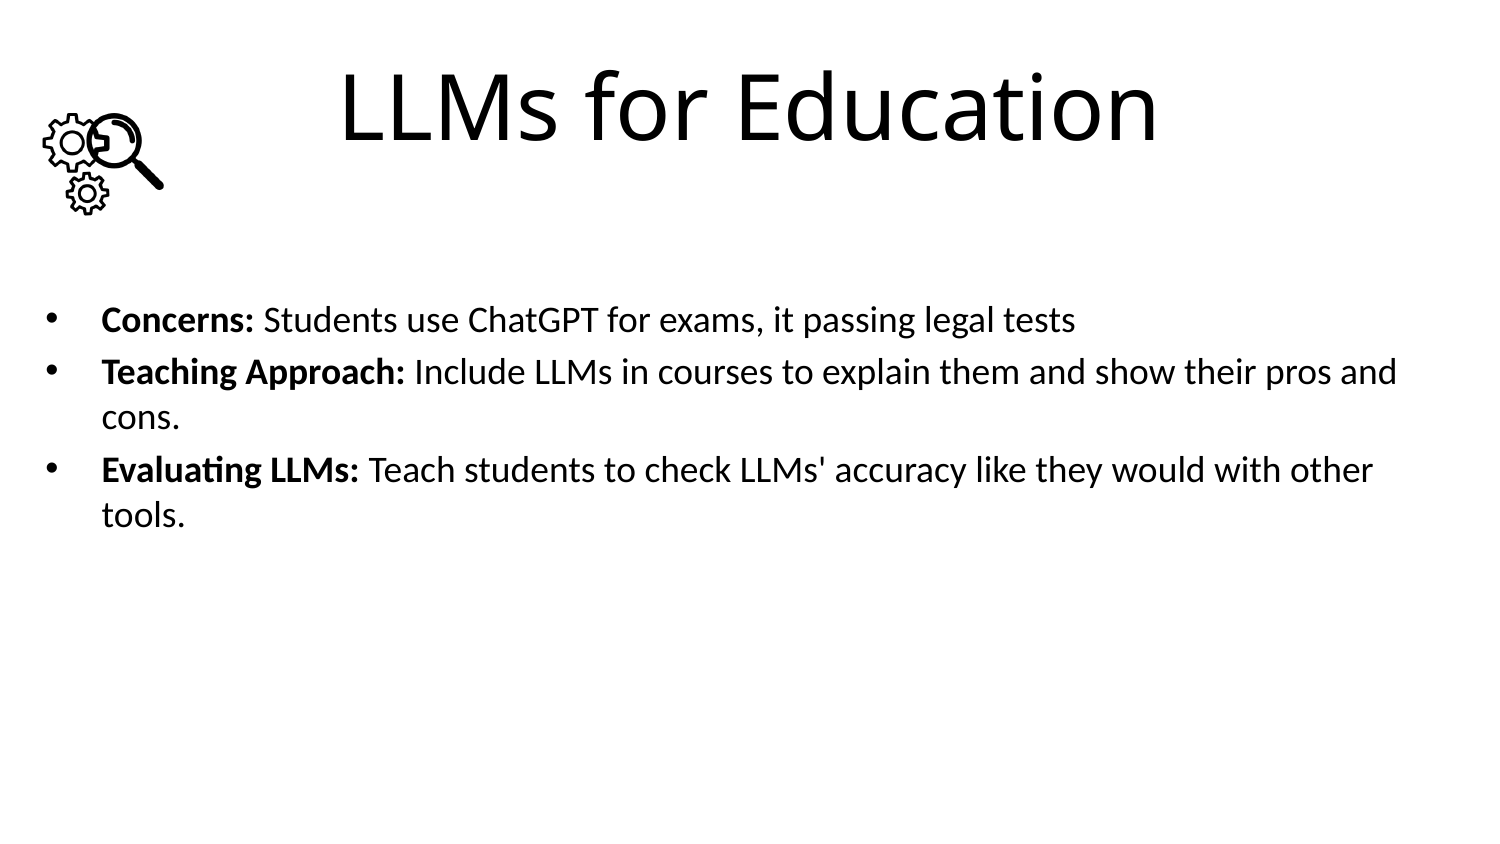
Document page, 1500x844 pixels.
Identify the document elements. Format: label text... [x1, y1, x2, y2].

list Concerns: Students use ChatGPT for exams, it passing legal tests Teaching Approach: Include LLMs in courses to explain them and show their pros and cons. Evaluating LLMs: Teach students to check LLMs' accuracy like they would with other tools. [30, 287, 1471, 731]
title LLMs for Education [75, 33, 1425, 175]
picture [14, 75, 192, 253]
